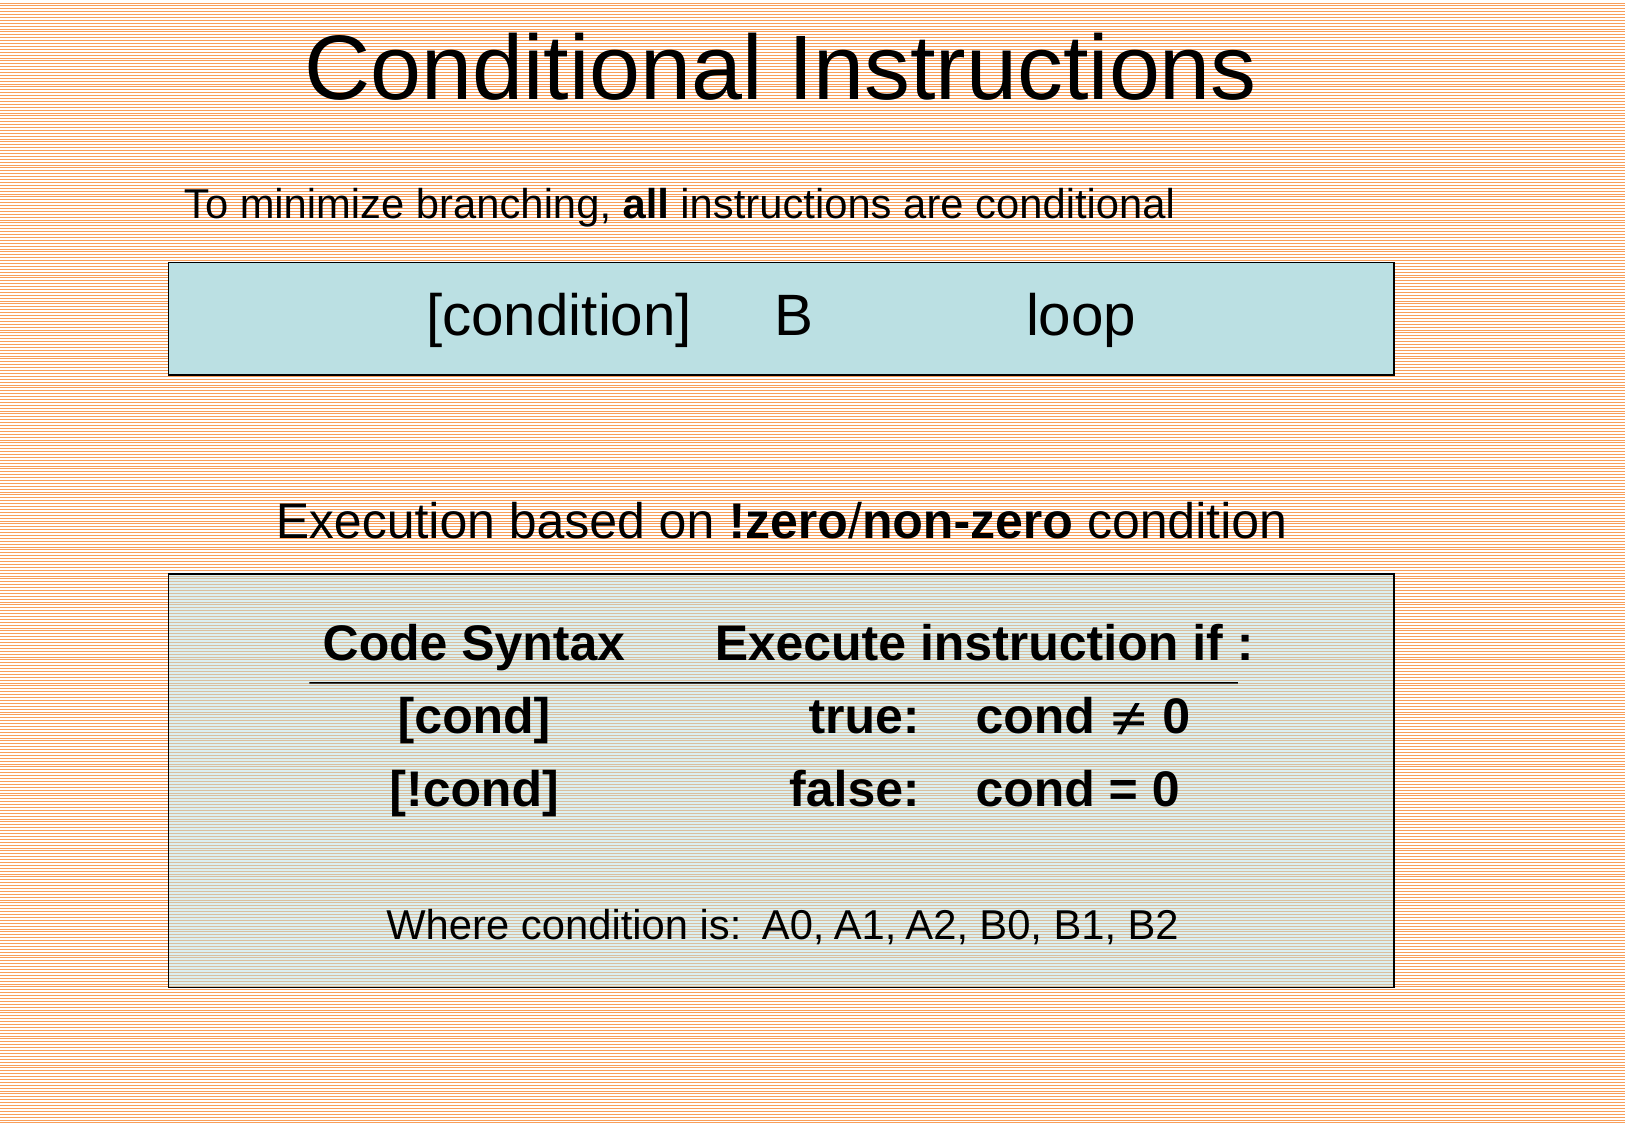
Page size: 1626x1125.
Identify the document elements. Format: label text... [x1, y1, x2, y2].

text_box Where condition is: A0, A1, A2, B0, B1, B2 [371, 900, 1195, 956]
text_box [253, 614, 1309, 834]
text_box [168, 574, 1394, 988]
text_box Execution based on !zero/non-zero condition [118, 487, 1444, 557]
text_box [168, 174, 1395, 376]
title Conditional Instructions [37, 0, 1526, 126]
